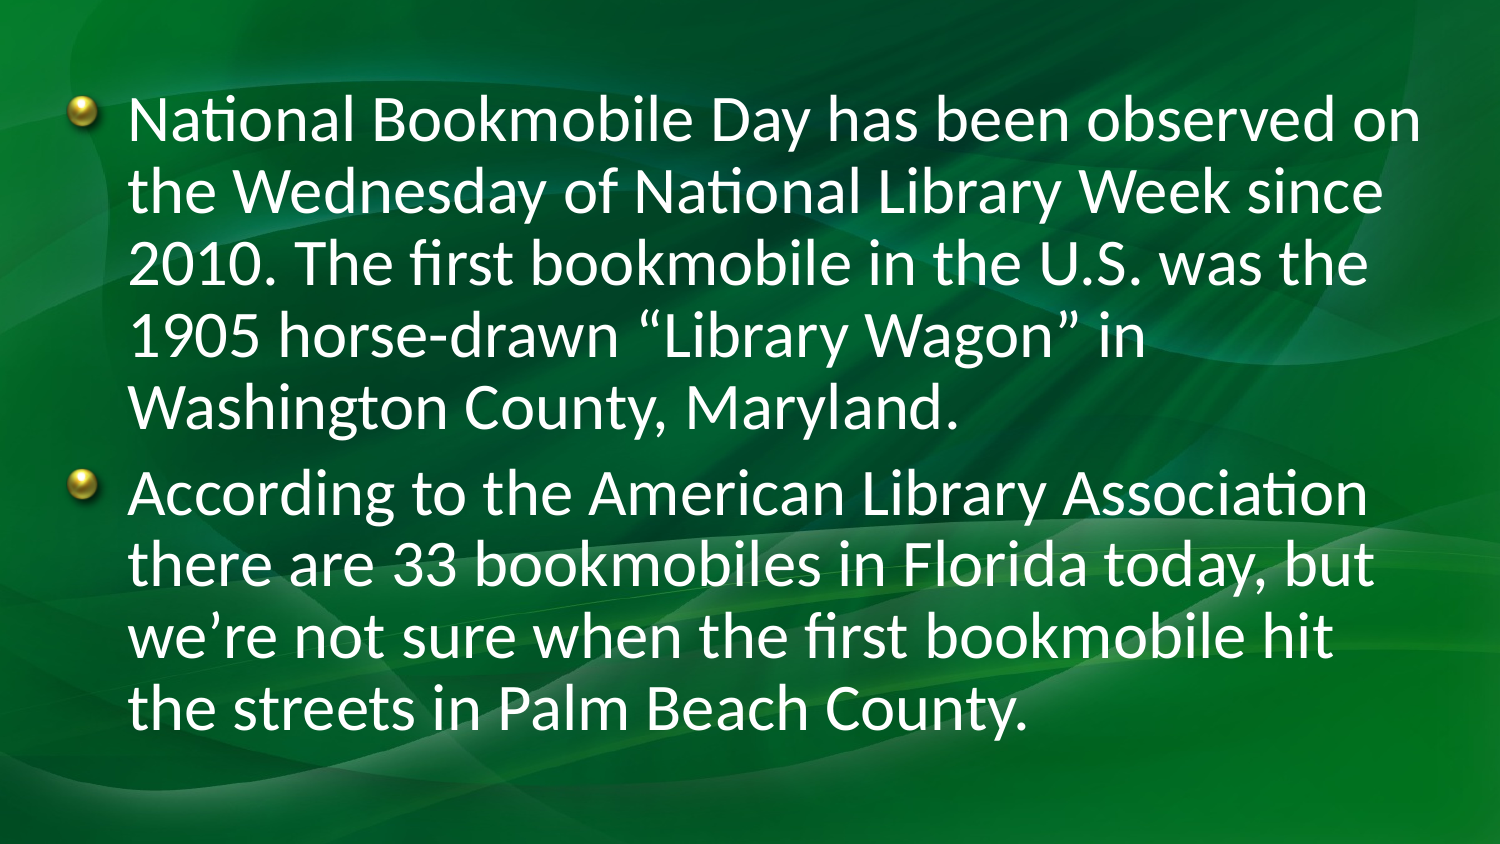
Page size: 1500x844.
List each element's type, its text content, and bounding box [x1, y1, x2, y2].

list National Bookmobile Day has been observed on the Wednesday of National Library Week since 2010. The first bookmobile in the U.S. was the 1905 horse-drawn “Library Wagon” in Washington County, Maryland. According to the American Library Association there are 33 bookmobiles in Florida today, but we’re not sure when the first bookmobile hit the streets in Palm Beach County. [62, 84, 1438, 771]
picture [0, 0, 1500, 844]
